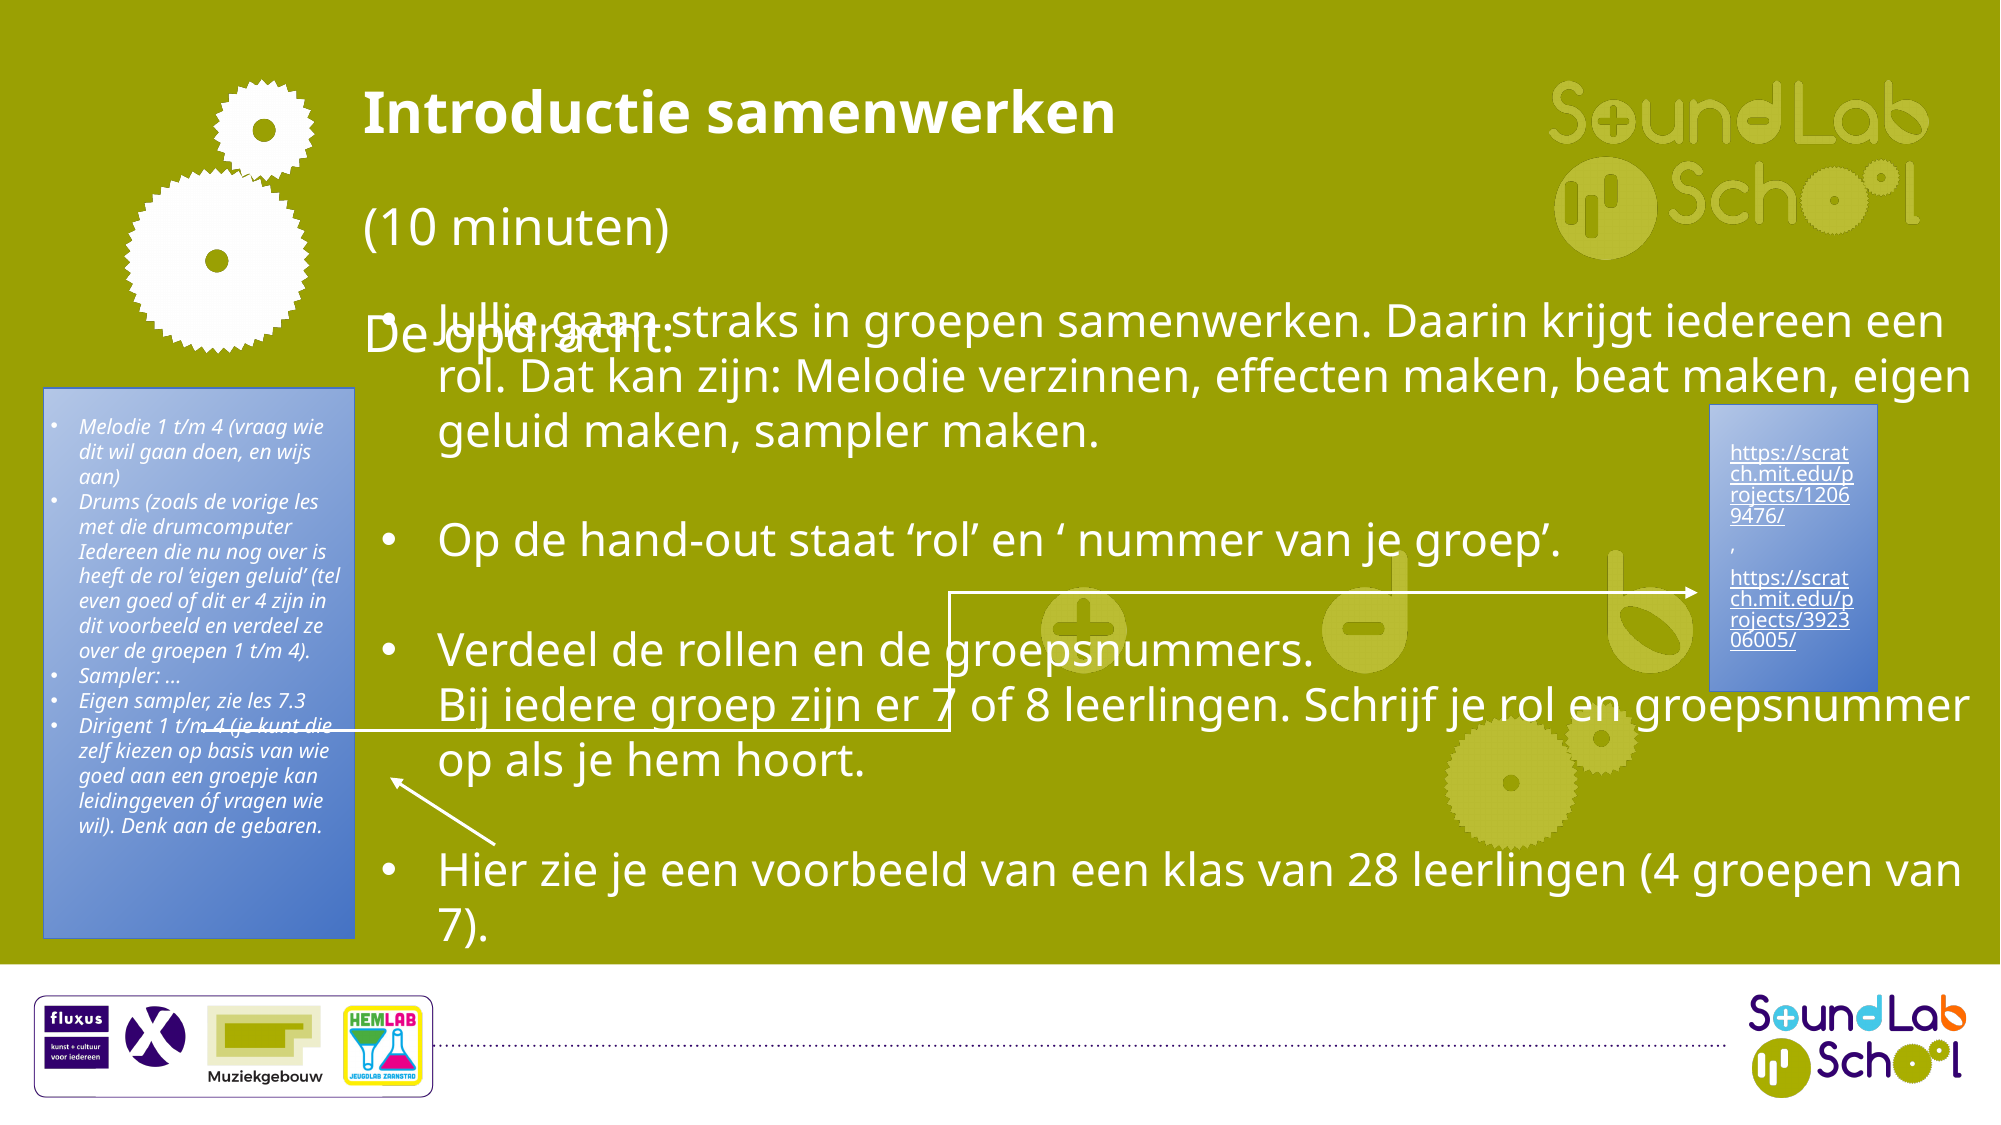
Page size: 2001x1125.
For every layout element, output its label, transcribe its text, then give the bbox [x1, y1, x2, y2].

picture [0, 993, 2000, 1099]
picture [1547, 79, 1932, 261]
text_box https://scratch.mit.edu/projects/12069476/, [1715, 432, 1871, 501]
text_box [1709, 404, 1878, 692]
text_box https://scratch.mit.edu/projects/392306005/ [1715, 557, 1871, 626]
text_box Jullie gaan straks in groepen samenwerken. Daarin krijgt iedereen een rol. Dat kan zijn: Melodie verzinnen, effecten maken, beat maken, eigen geluid maken, sampler maken. Op de hand-out staat ‘rol’ en ‘ nummer van je groep’. Verdeel de rollen en de groepsnummers. Bij iedere groep zijn er 7 of 8 leerlingen. Schrijf je rol en groepsnummer op als je hem hoort. Hier zie je een voorbeeld van een klas van 28 leerlingen (4 groepen van 7). [366, 283, 2000, 959]
text_box [43, 876, 355, 939]
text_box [200, 592, 1698, 731]
text_box Introductie samenwerken (10 minuten) De opdracht: [348, 55, 1966, 405]
picture [1016, 545, 1698, 592]
picture [1016, 731, 1698, 869]
text_box Melodie 1 t/m 4 (vraag wie dit wil gaan doen, en wijs aan) Drums (zoals de vorige les met die drumcomputer Iedereen die nu nog over is heeft de rol ‘eigen geluid’ (tel even goed of dit er 4 zijn in dit voorbeeld en verdeel ze over de groepen 1 t/m 4). Sampler: … Eigen sampler, zie les 7.3 Dirigent 1 t/m 4 (je kunt die zelf kiezen op basis van wie goed aan een groepje kan leidinggeven óf vragen wie wil). Denk aan de gebaren. [35, 405, 367, 876]
text_box [0, 0, 2000, 965]
text_box [43, 387, 355, 405]
picture [124, 79, 315, 354]
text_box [389, 777, 495, 845]
